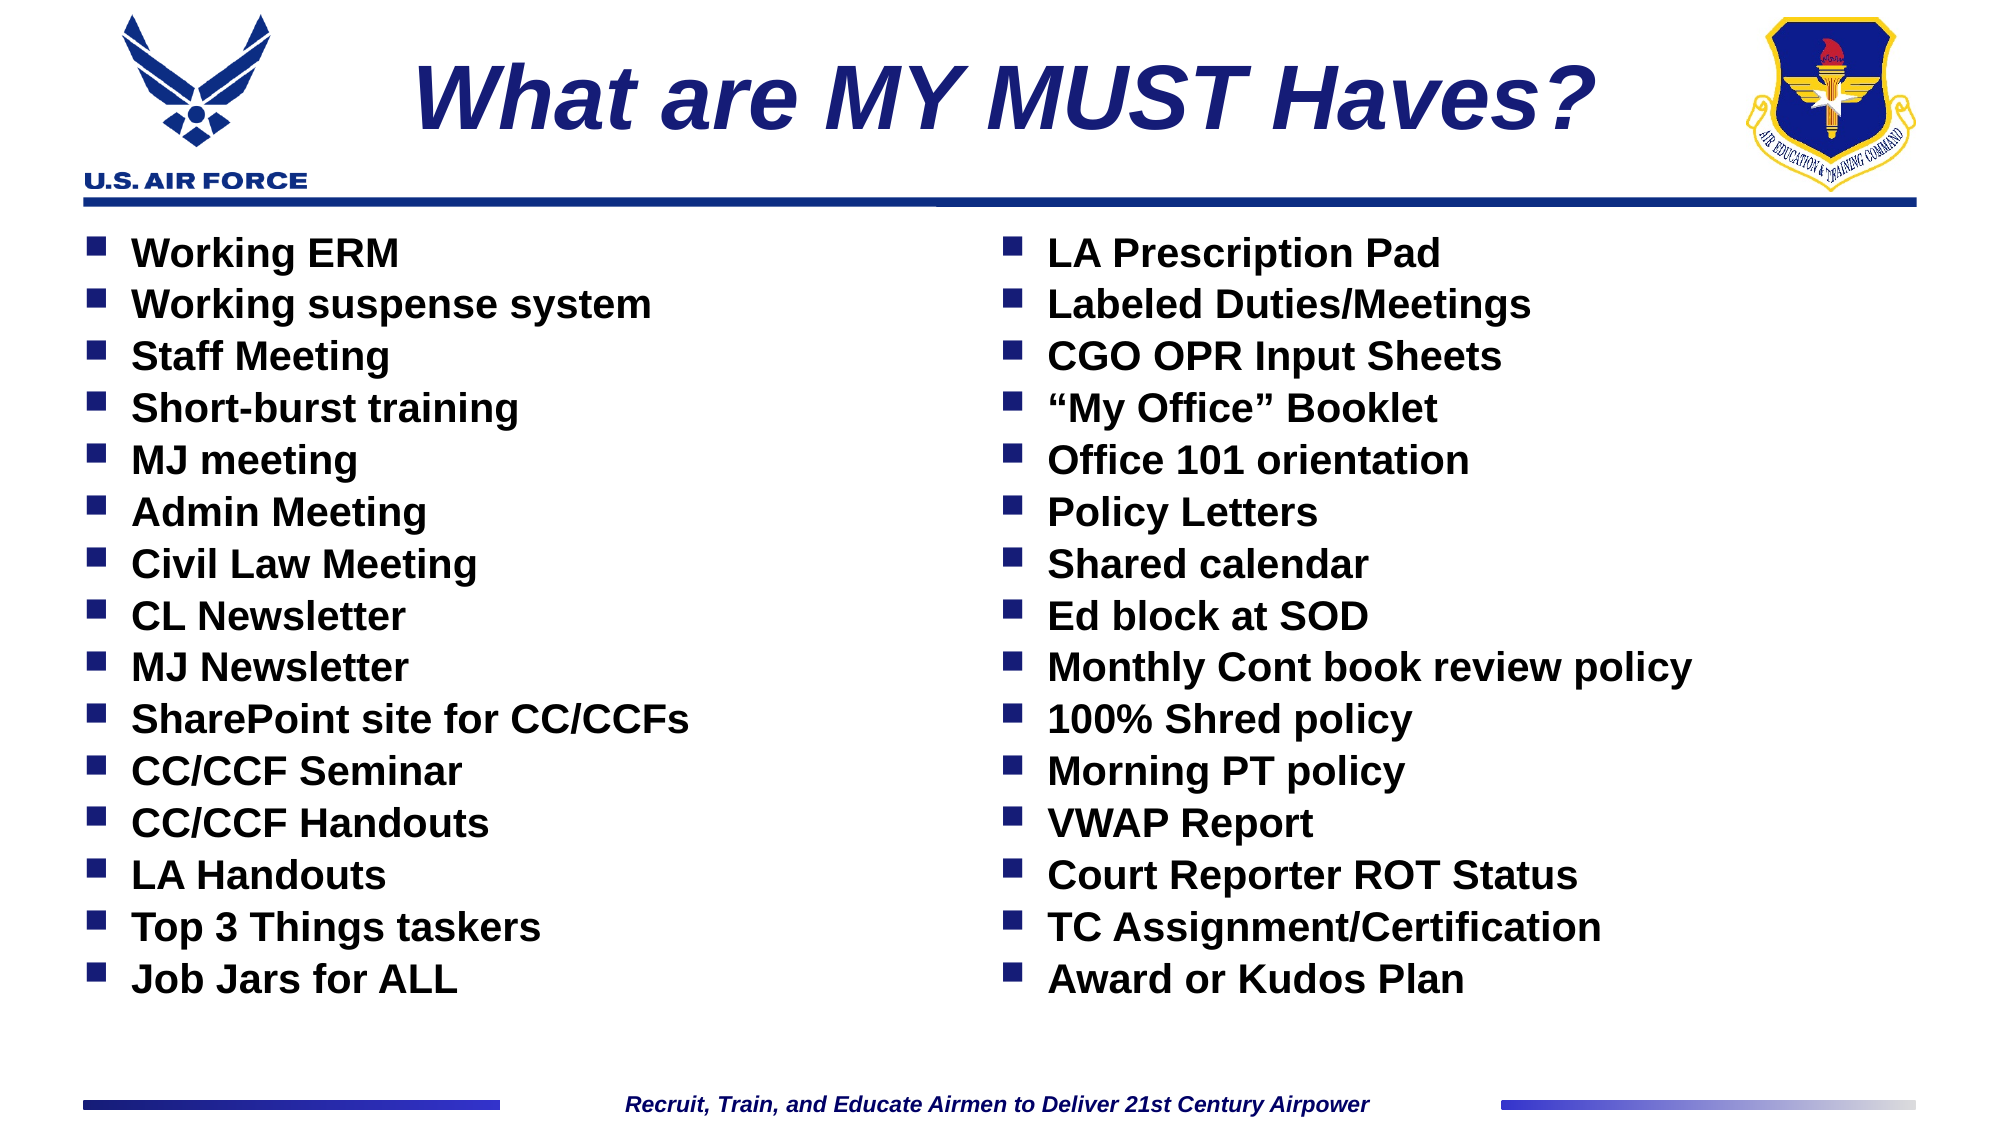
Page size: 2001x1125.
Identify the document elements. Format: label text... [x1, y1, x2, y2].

picture [1746, 17, 1916, 192]
title What are MY MUST Haves? [363, 0, 1648, 187]
picture [85, 14, 307, 189]
list Working ERM Working suspense system Staff Meeting Short-burst training MJ meeting Admin Meeting Civil Law Meeting CL Newsletter MJ Newsletter SharePoint site for CC/CCFs CC/CCF Seminar CC/CCF Handouts LA Handouts Top 3 Things taskers Job Jars for ALL LA Prescription Pad Labeled Duties/Meetings CGO OPR Input Sheets “My Office” Booklet Office 101 orientation Policy Letters Shared calendar Ed block at SOD Monthly Cont book review policy 100% Shred policy Morning PT policy VWAP Report Court Reporter ROT Status TC Assignment/Certification Award or Kudos Plan [69, 218, 1932, 1054]
